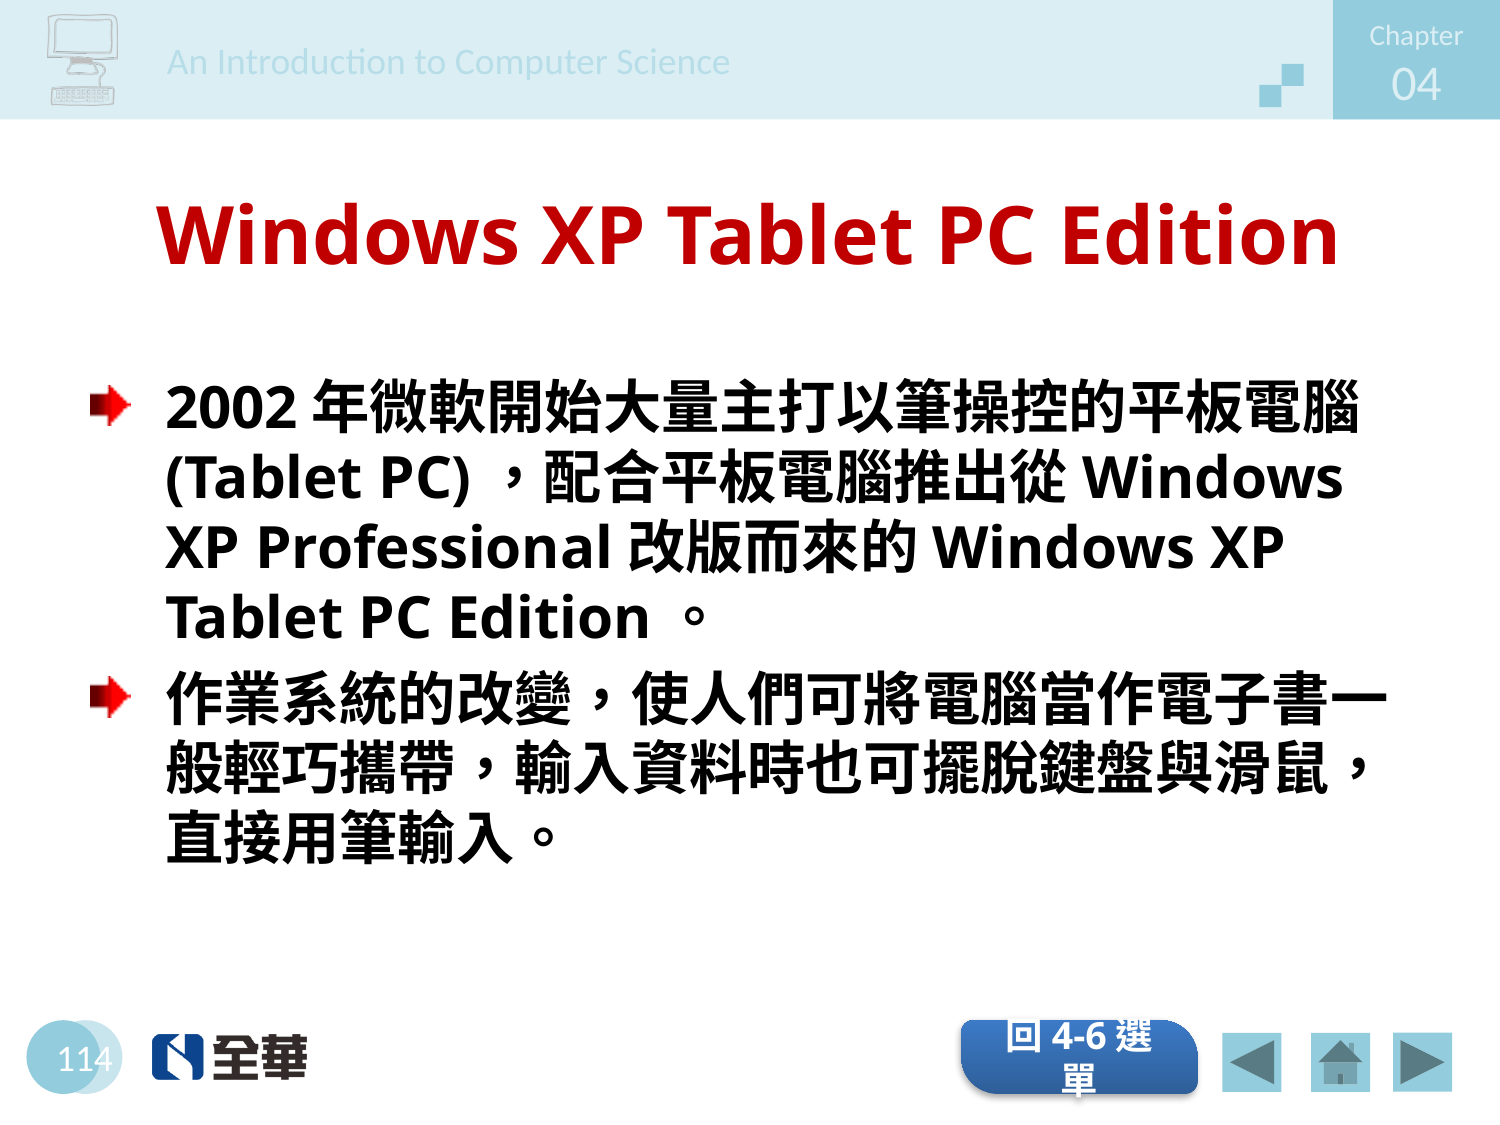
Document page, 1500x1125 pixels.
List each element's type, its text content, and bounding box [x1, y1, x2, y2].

picture [47, 14, 118, 106]
picture [90, 676, 131, 718]
list 2002年微軟開始大量主打以筆操控的平板電腦(Tablet PC)，配合平板電腦推出從Windows XP Professional改版而來的Windows XP Tablet PC Edition。 作業系統的改變，使人們可將電腦當作電子書一般輕巧攜帶，輸入資料時也可擺脫鍵盤與滑鼠，直接用筆輸入。 [75, 363, 1425, 1005]
title Windows XP Tablet PC Edition [75, 138, 1425, 327]
picture [90, 385, 131, 426]
text_box 回4-6選單 [961, 1020, 1198, 1094]
picture [152, 1034, 307, 1080]
